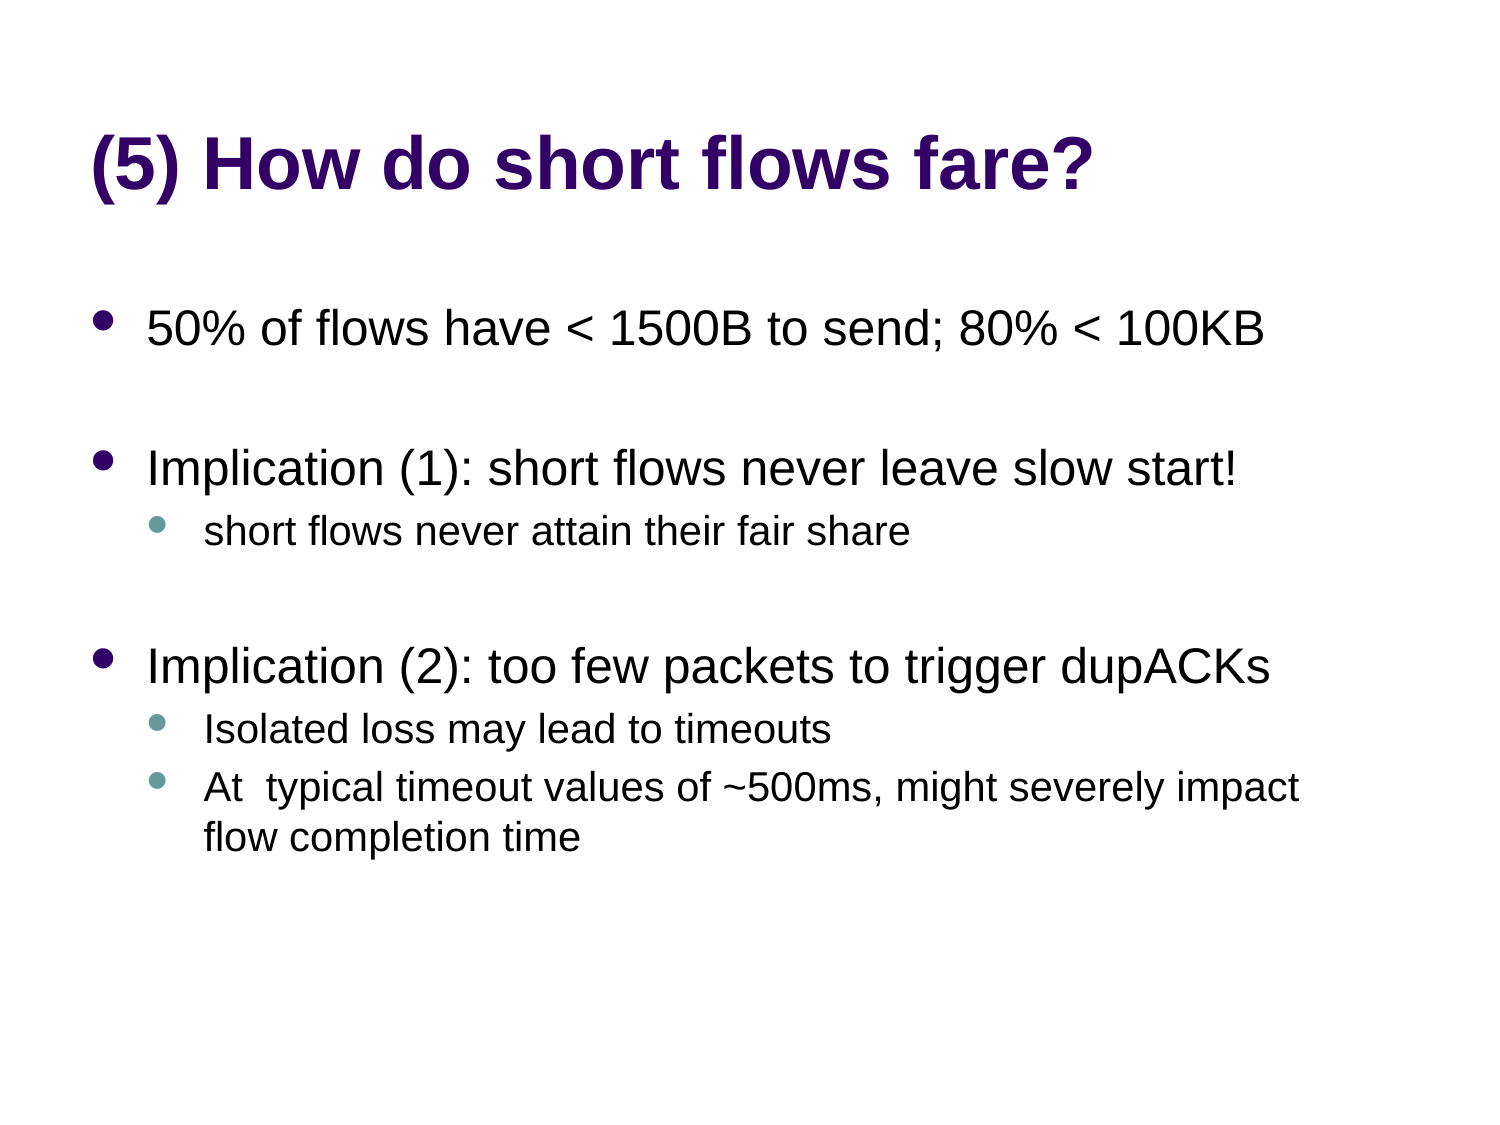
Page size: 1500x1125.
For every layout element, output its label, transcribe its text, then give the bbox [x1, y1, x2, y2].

list 50% of flows have < 1500B to send; 80% < 100KB Implication (1): short flows never leave slow start! short flows never attain their fair share Implication (2): too few packets to trigger dupACKs Isolated loss may lead to timeouts At typical timeout values of ~500ms, might severely impact flow completion time [75, 287, 1425, 975]
title (5) How do short flows fare? [75, 20, 1475, 213]
